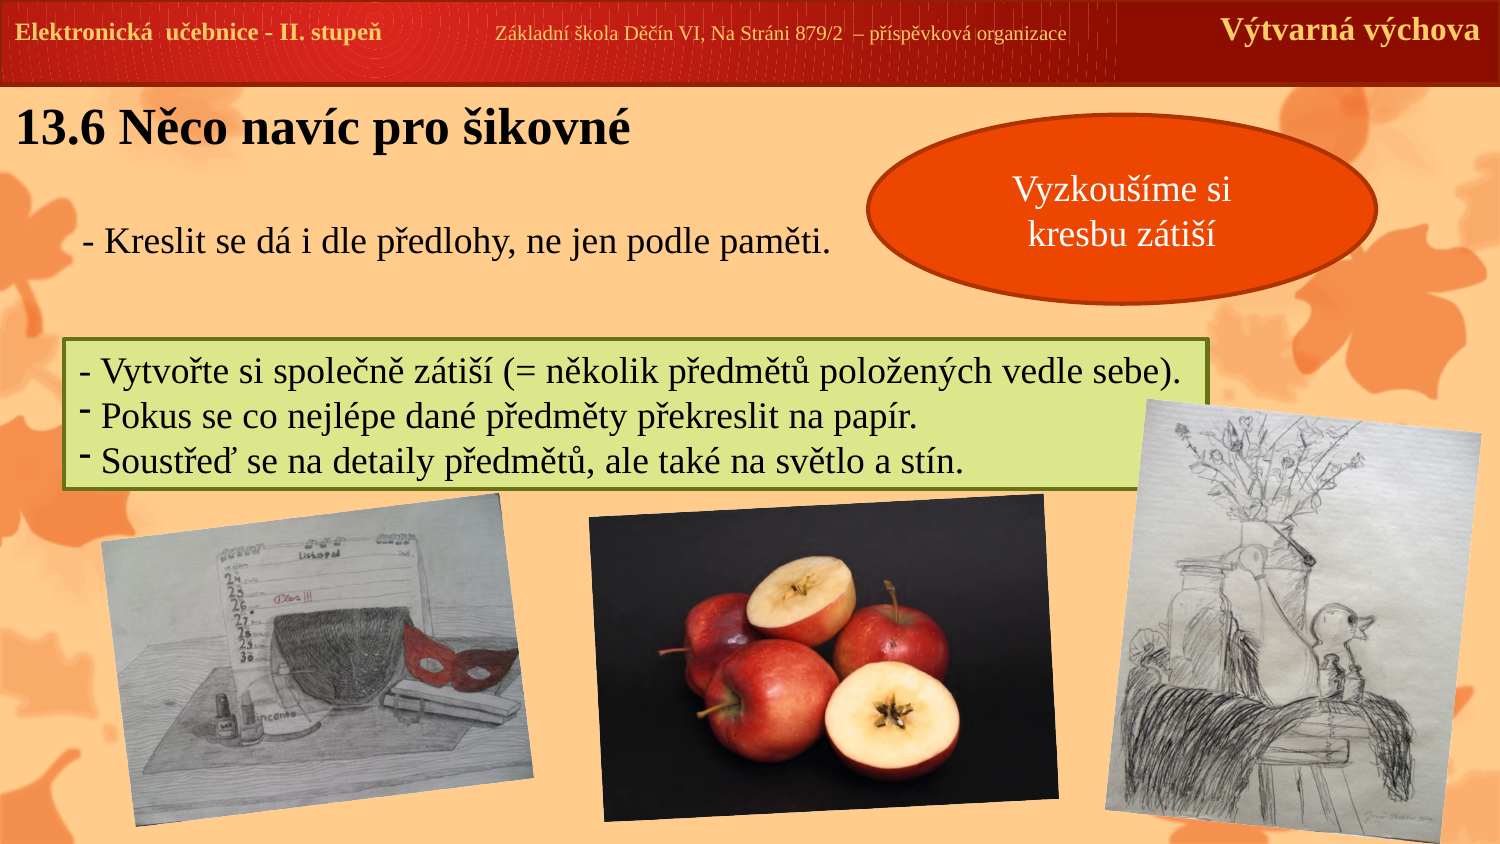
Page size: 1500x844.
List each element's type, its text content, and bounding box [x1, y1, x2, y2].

text_box 13.6 Něco navíc pro šikovné [0, 85, 762, 163]
picture [101, 493, 534, 826]
text_box - Vytvořte si společně zátiší (= několik předmětů položených vedle sebe). Pokus se co nejlépe dané předměty překreslit na papír. Soustřeď se na detaily předmětů, ale také na světlo a stín. [64, 339, 1208, 489]
text_box - Kreslit se dá i dle předlohy, ne jen podle paměti. [67, 209, 848, 269]
picture [589, 494, 1059, 822]
text_box Vyzkoušíme si kresbu zátiší [866, 112, 1379, 306]
text_box Elektronická učebnice - II. stupeň Základní škola Děčín VI, Na Stráni 879/2 – příspěvková organizace Výtvarná výchova [0, 0, 1500, 87]
picture [1105, 399, 1481, 844]
